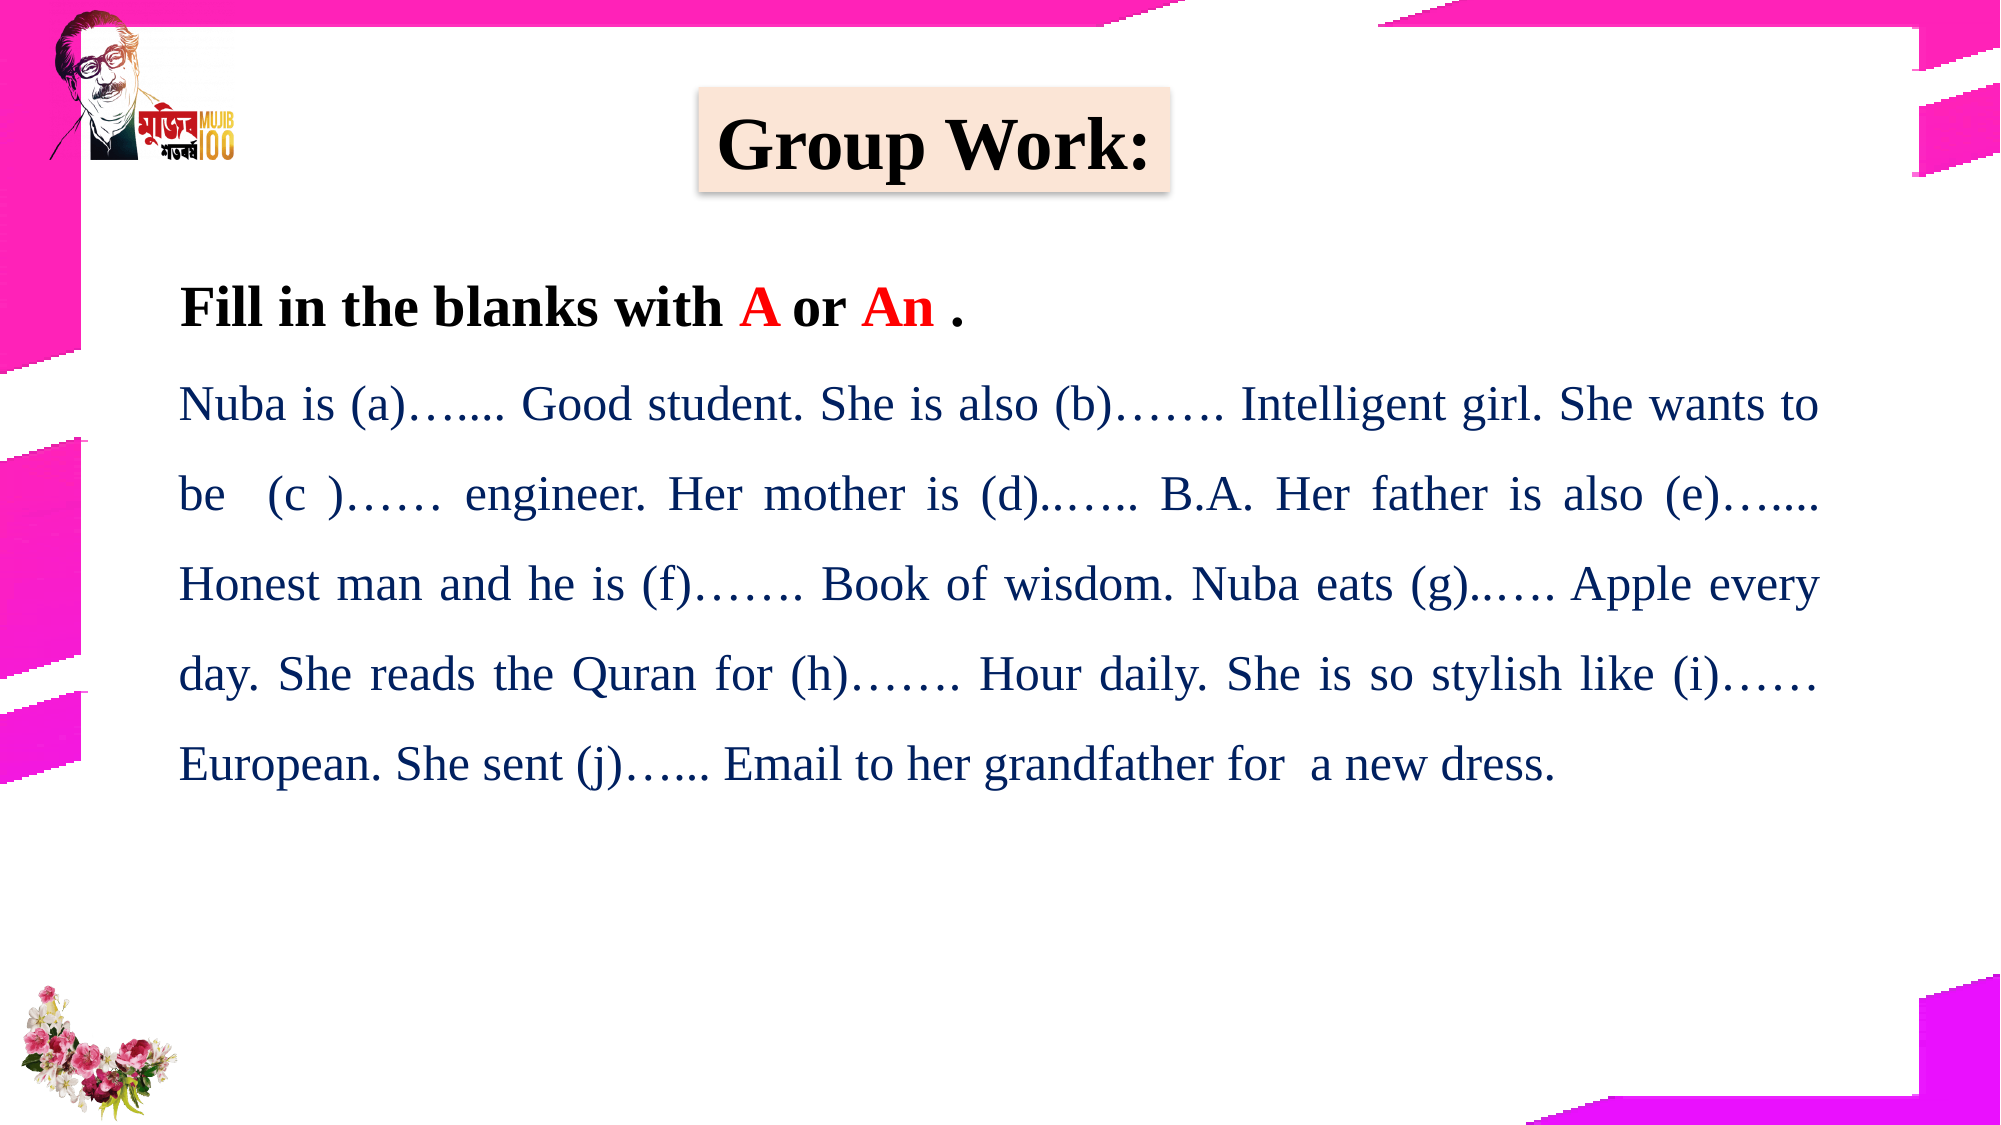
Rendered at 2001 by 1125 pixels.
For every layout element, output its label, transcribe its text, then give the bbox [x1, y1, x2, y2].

picture [0, 0, 83, 1125]
text_box Group Work: [698, 87, 1171, 192]
text_box Fill in the blanks with A or An . [235, 260, 977, 333]
text_box Nuba is (a)….... Good student. She is also (b)……. Intelligent girl. She wants to be (c )…… engineer. Her mother is (d)..….. B.A. Her father is also (e)….... Honest man and he is (f)……. Book of wisdom. Nuba eats (g)..…. Apple every day. She reads the Quran for (h)……. Hour daily. She is so stylish like (i)…… European. She sent (j)…... Email to her grandfather for a new dress. [235, 333, 1837, 798]
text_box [26, 0, 235, 1124]
picture [144, 0, 2000, 1125]
